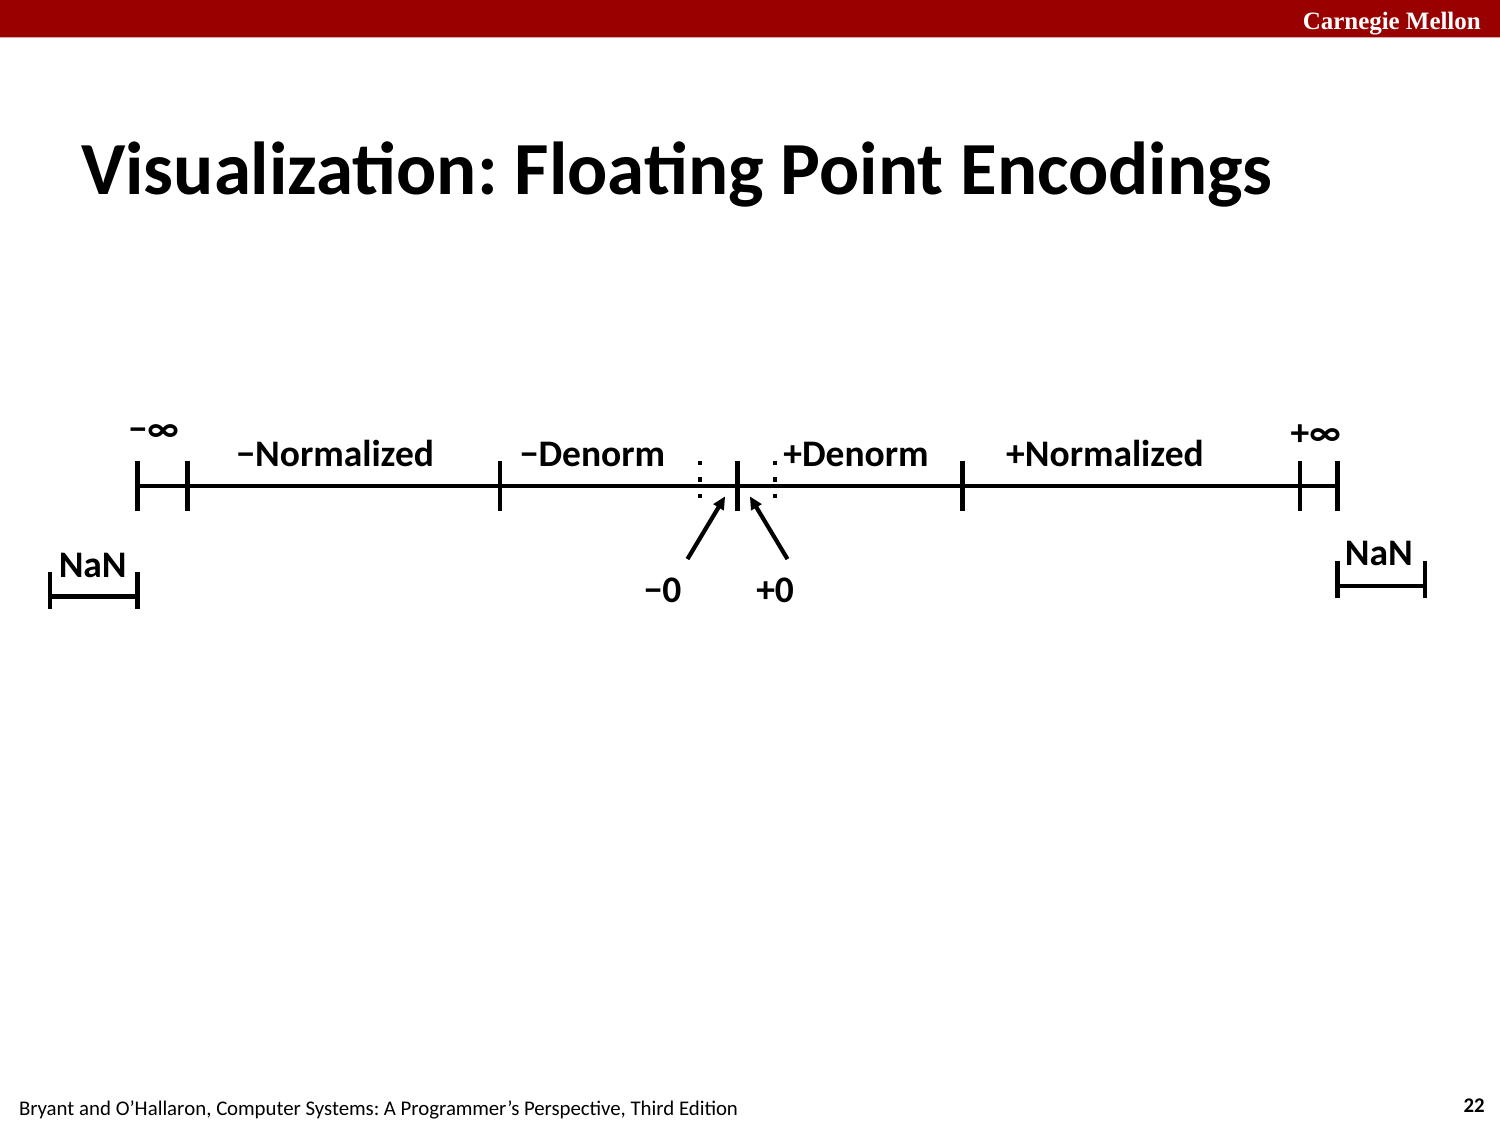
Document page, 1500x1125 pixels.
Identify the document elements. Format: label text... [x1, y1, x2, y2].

text_box NaN [52, 534, 141, 593]
text_box +Normalized [999, 423, 1227, 482]
title Visualization: Floating Point Encodings [75, 75, 1401, 255]
text_box +0 [749, 559, 806, 618]
text_box −Normalized [230, 423, 457, 482]
text_box −0 [637, 558, 692, 617]
text_box −∞ [122, 398, 200, 457]
text_box NaN [1338, 521, 1428, 580]
text_box −Denorm [513, 422, 683, 481]
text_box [687, 496, 726, 560]
text_box +Denorm [777, 423, 947, 482]
text_box +∞ [1284, 401, 1349, 460]
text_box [749, 496, 788, 560]
